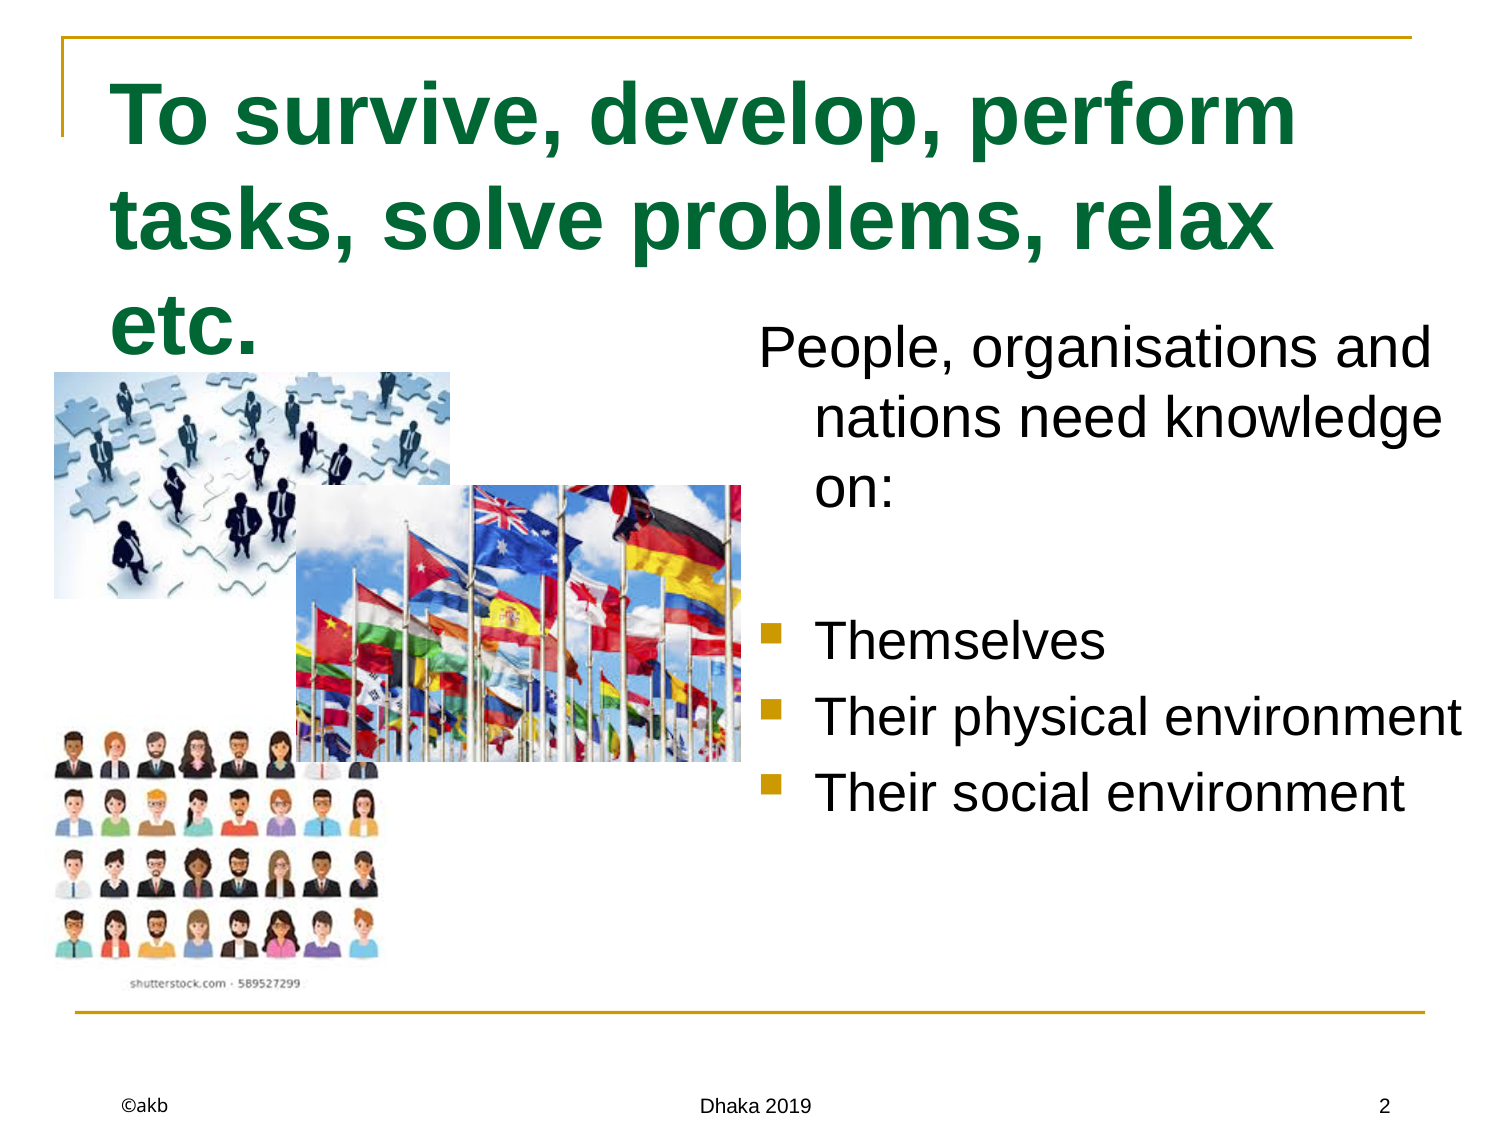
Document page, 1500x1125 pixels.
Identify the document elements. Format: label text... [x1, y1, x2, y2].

slide_number ©akb [106, 1045, 431, 1124]
footer Dhaka 2019 [518, 1046, 994, 1125]
slide_number 2 [1080, 1046, 1406, 1125]
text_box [44, 372, 741, 993]
title To survive, develop, perform tasks, solve problems, relax etc. [94, 50, 1407, 250]
list People, organisations and nations need knowledge on: Themselves Their physical environment Their social environment [743, 301, 1500, 1044]
